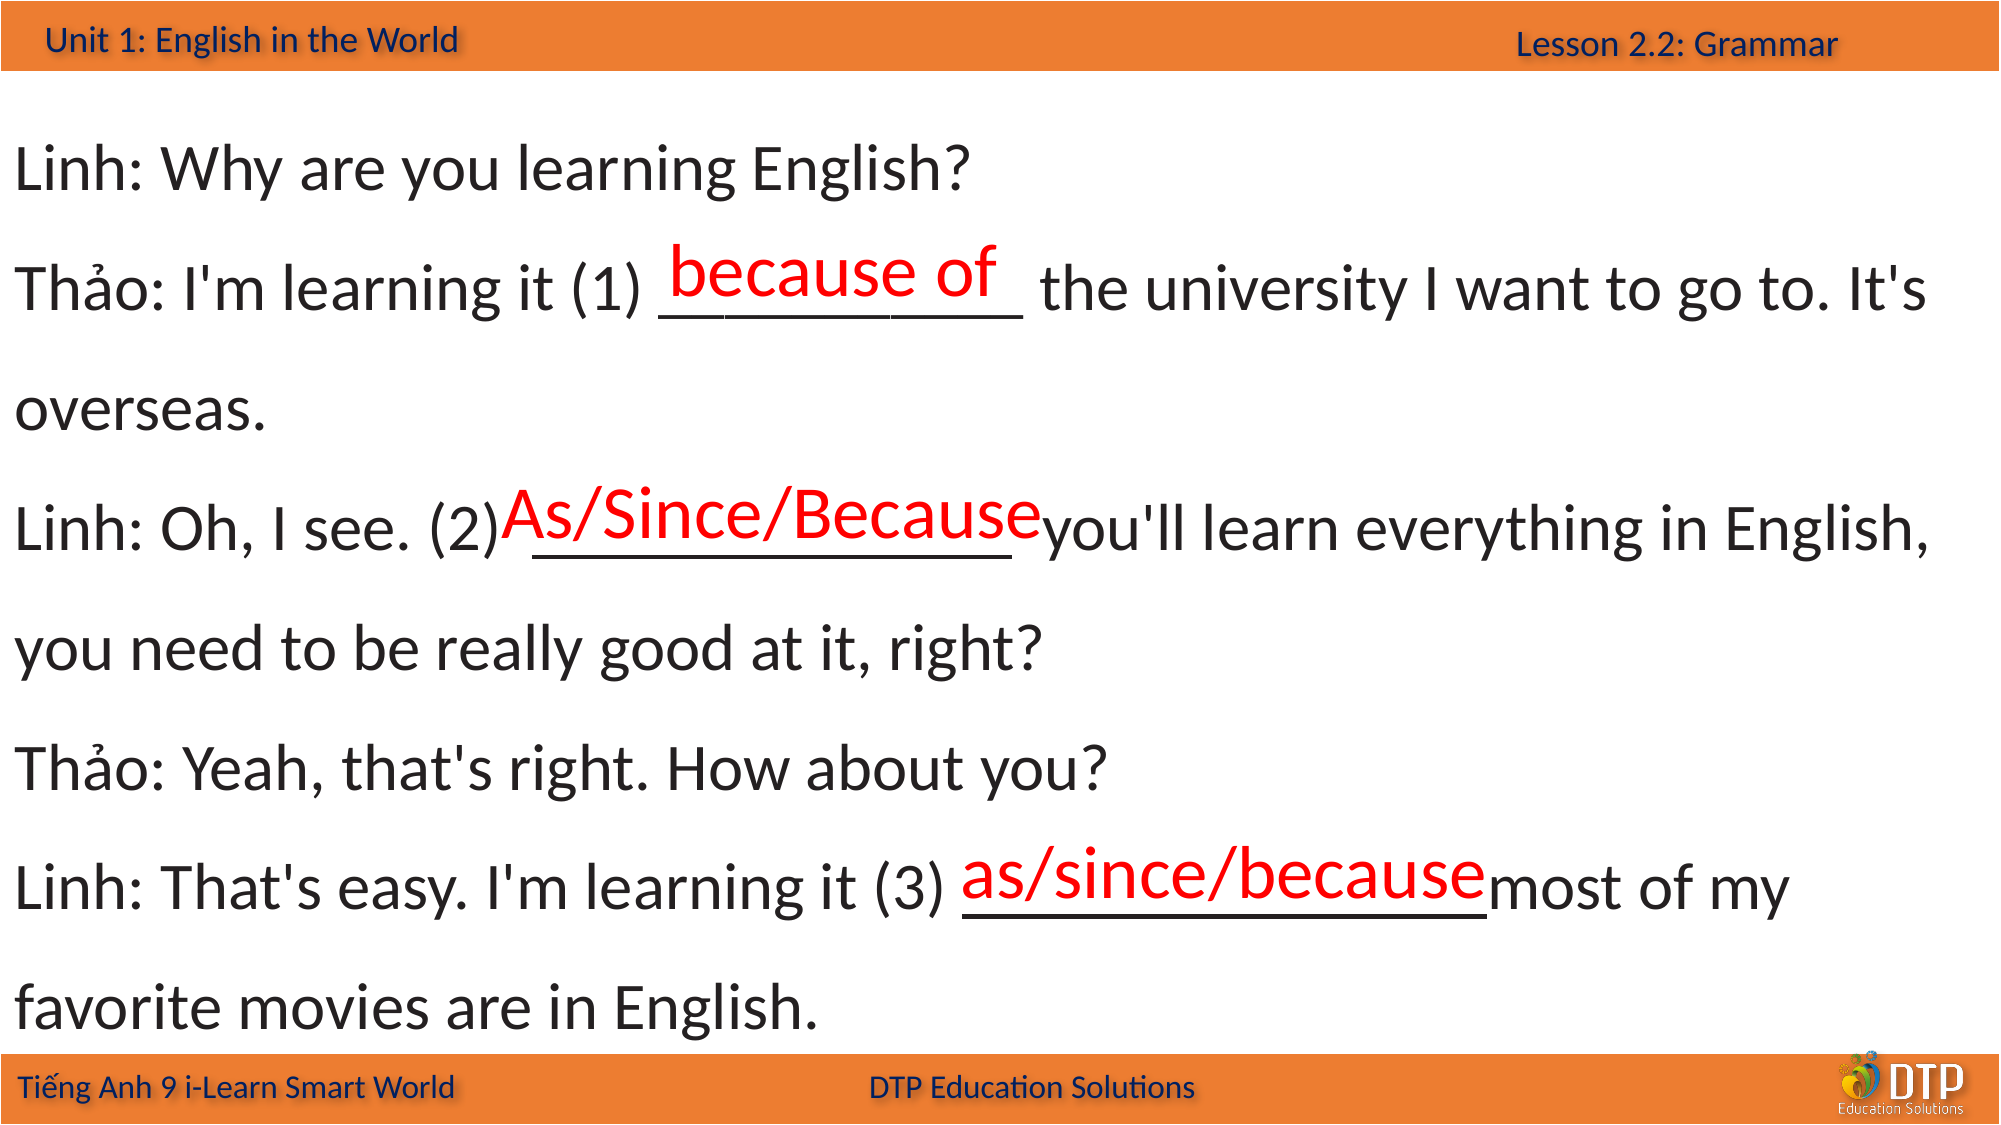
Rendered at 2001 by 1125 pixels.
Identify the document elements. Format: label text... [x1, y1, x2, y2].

text_box as/since/because [945, 816, 1507, 921]
text_box Linh: Why are you learning English? Thảo: I'm learning it (1) ___________ the university I want to go to. It's overseas. Linh: Oh, I see. (2) you'll learn everything in English, you need to be really good at it, right? Thảo: Yeah, that's right. How about you? Linh: That's easy. I'm learning it (3) most of my favorite movies are in English. [0, 76, 1973, 1051]
text_box because of [653, 213, 1063, 319]
picture [1839, 1051, 1963, 1114]
text_box As/Since/Because [486, 456, 1080, 562]
